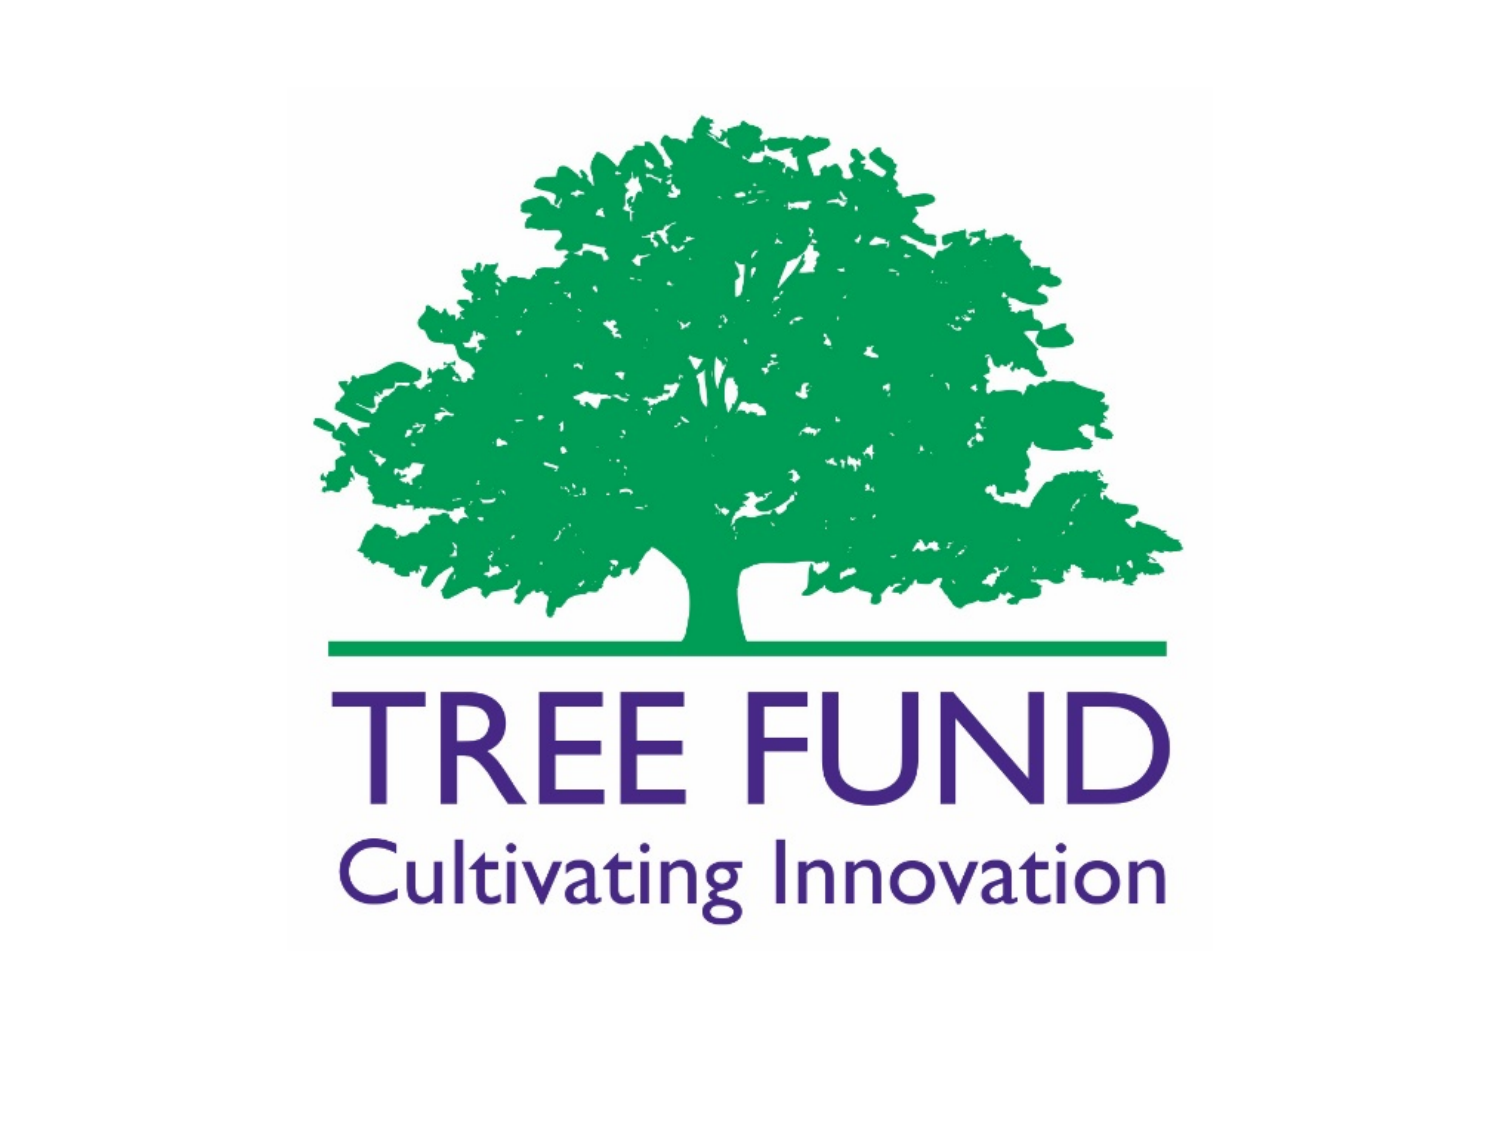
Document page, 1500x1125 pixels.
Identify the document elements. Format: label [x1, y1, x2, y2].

picture [287, 87, 1213, 951]
